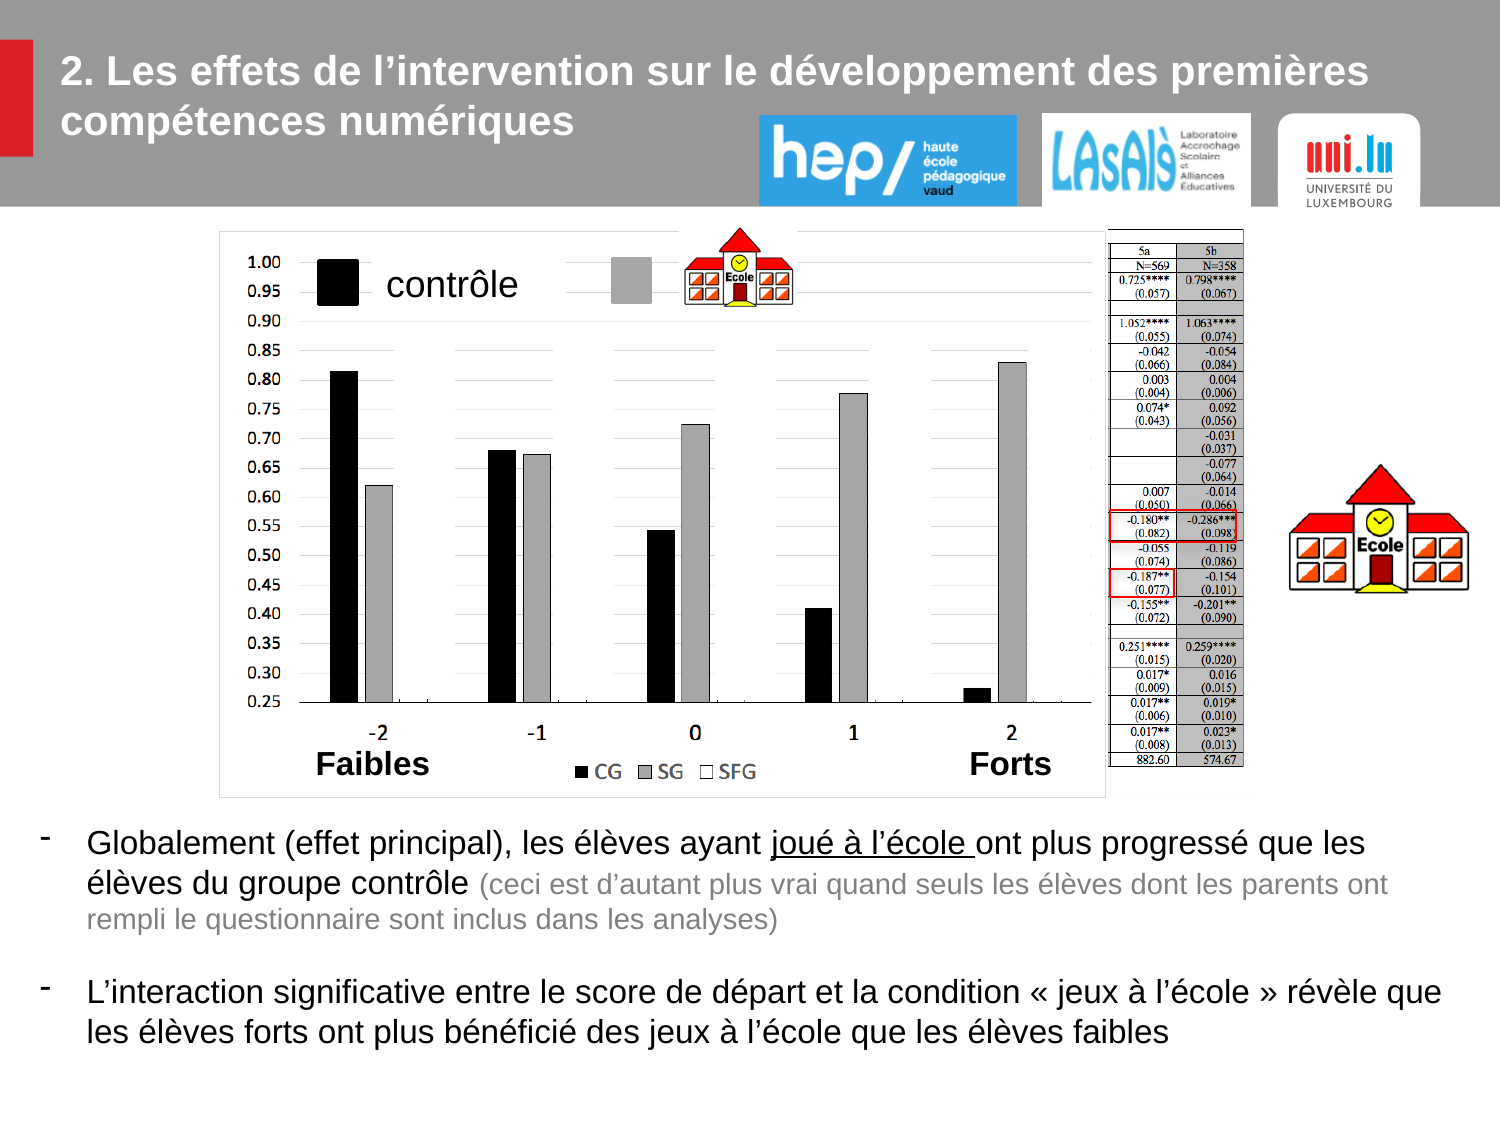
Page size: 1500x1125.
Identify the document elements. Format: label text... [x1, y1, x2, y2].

title 2. Les effets de l’intervention sur le développement des premières compétences numériques [60, 43, 1417, 156]
picture [216, 225, 1251, 801]
picture [758, 115, 1017, 206]
picture [1041, 112, 1251, 209]
picture [678, 220, 797, 309]
text_box Globalement (effet principal), les élèves ayant joué à l’école ont plus progressé que les élèves du groupe contrôle (ceci est d’autant plus vrai quand seuls les élèves dont les parents ont rempli le questionnaire sont inclus dans les analyses) L’interaction significative entre le score de départ et la condition « jeux à l’école » révèle que les élèves forts ont plus bénéficié des jeux à l’école que les élèves faibles [24, 813, 1475, 1098]
picture [1279, 451, 1476, 598]
